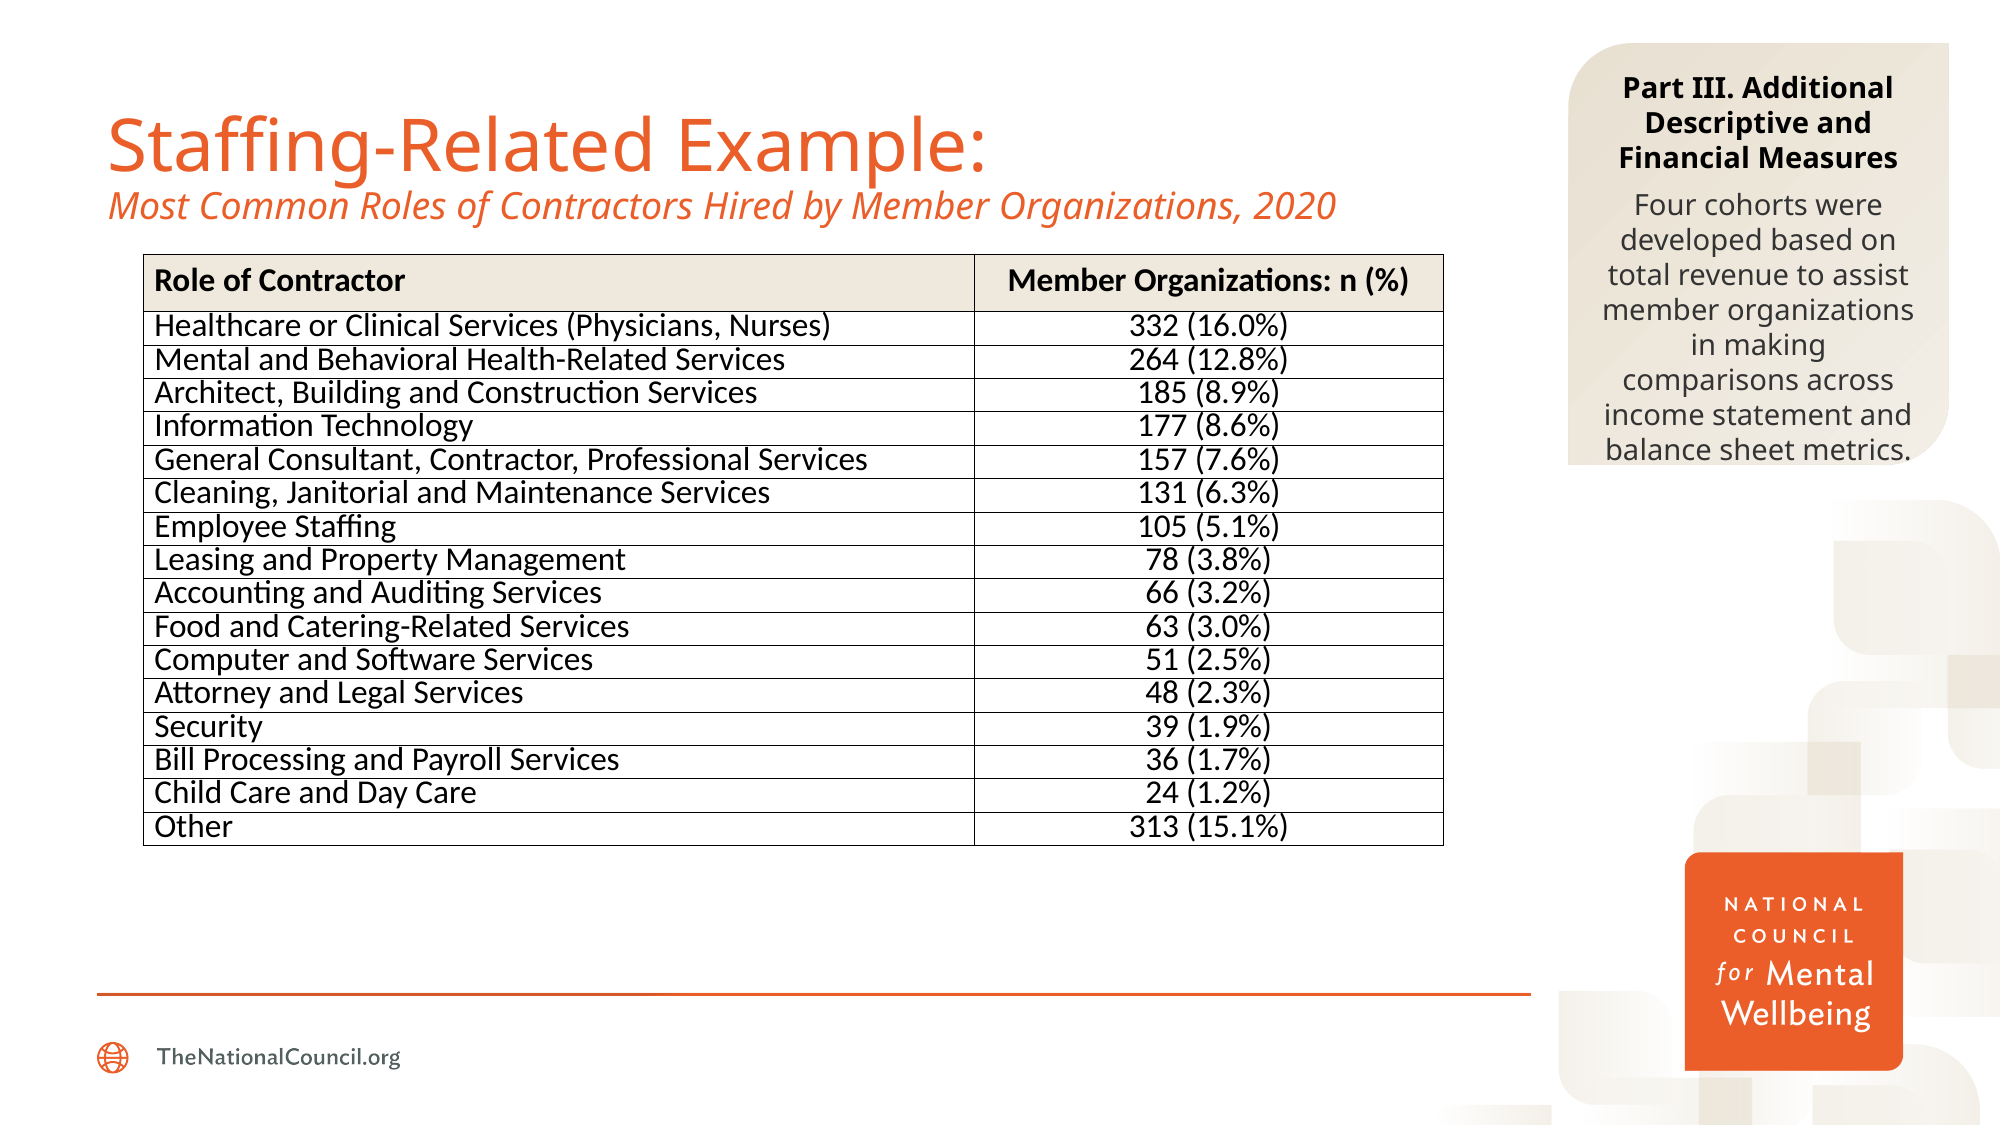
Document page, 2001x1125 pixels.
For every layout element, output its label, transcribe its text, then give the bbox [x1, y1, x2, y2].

table_cell 63 (3.0%) [975, 613, 1443, 645]
table_cell 131 (6.3%) [975, 479, 1443, 512]
table_cell Attorney and Legal Services [144, 679, 974, 712]
table_cell 48 (2.3%) [975, 679, 1443, 712]
table_cell 51 (2.5%) [975, 646, 1443, 678]
table_header Role of Contractor [144, 255, 974, 311]
table_cell Information Technology [144, 412, 974, 445]
table_cell 313 (15.1%) [975, 813, 1443, 845]
table_cell 177 (8.6%) [975, 412, 1443, 445]
table_cell Bill Processing and Payroll Services [144, 746, 974, 778]
table_cell Security [144, 713, 974, 745]
table_cell 36 (1.7%) [975, 746, 1443, 778]
text_box Part III. Additional Descriptive and Financial Measures Four cohorts were developed based on total revenue to assist member organizations in making comparisons across income statement and balance sheet metrics. [1567, 42, 1950, 466]
table_cell 157 (7.6%) [975, 446, 1443, 478]
table_cell Mental and Behavioral Health-Related Services [144, 346, 974, 378]
table_cell Accounting and Auditing Services [144, 579, 974, 612]
table_cell Other [144, 813, 974, 845]
table_cell 105 (5.1%) [975, 513, 1443, 545]
table_cell 78 (3.8%) [975, 546, 1443, 578]
table_cell 39 (1.9%) [975, 713, 1443, 745]
table_cell Architect, Building and Construction Services [144, 379, 974, 411]
table_cell 332 (16.0%) [975, 312, 1443, 345]
title Staffing-Related Example: Most Common Roles of Contractors Hired by Member Organizations, 2020 [92, 59, 1587, 278]
table_cell Food and Catering-Related Services [144, 613, 974, 645]
table_cell Leasing and Property Management [144, 546, 974, 578]
table_cell 66 (3.2%) [975, 579, 1443, 612]
table_cell 24 (1.2%) [975, 779, 1443, 812]
table_cell Healthcare or Clinical Services (Physicians, Nurses) [144, 312, 974, 345]
table_cell General Consultant, Contractor, Professional Services [144, 446, 974, 478]
picture [0, 0, 2000, 1125]
table_cell Child Care and Day Care [144, 779, 974, 812]
table_header Member Organizations: n (%) [975, 255, 1443, 311]
table_cell 264 (12.8%) [975, 346, 1443, 378]
table_cell Employee Staffing [144, 513, 974, 545]
table_cell Cleaning, Janitorial and Maintenance Services [144, 479, 974, 512]
table_cell 185 (8.9%) [975, 379, 1443, 411]
table_cell Computer and Software Services [144, 646, 974, 678]
